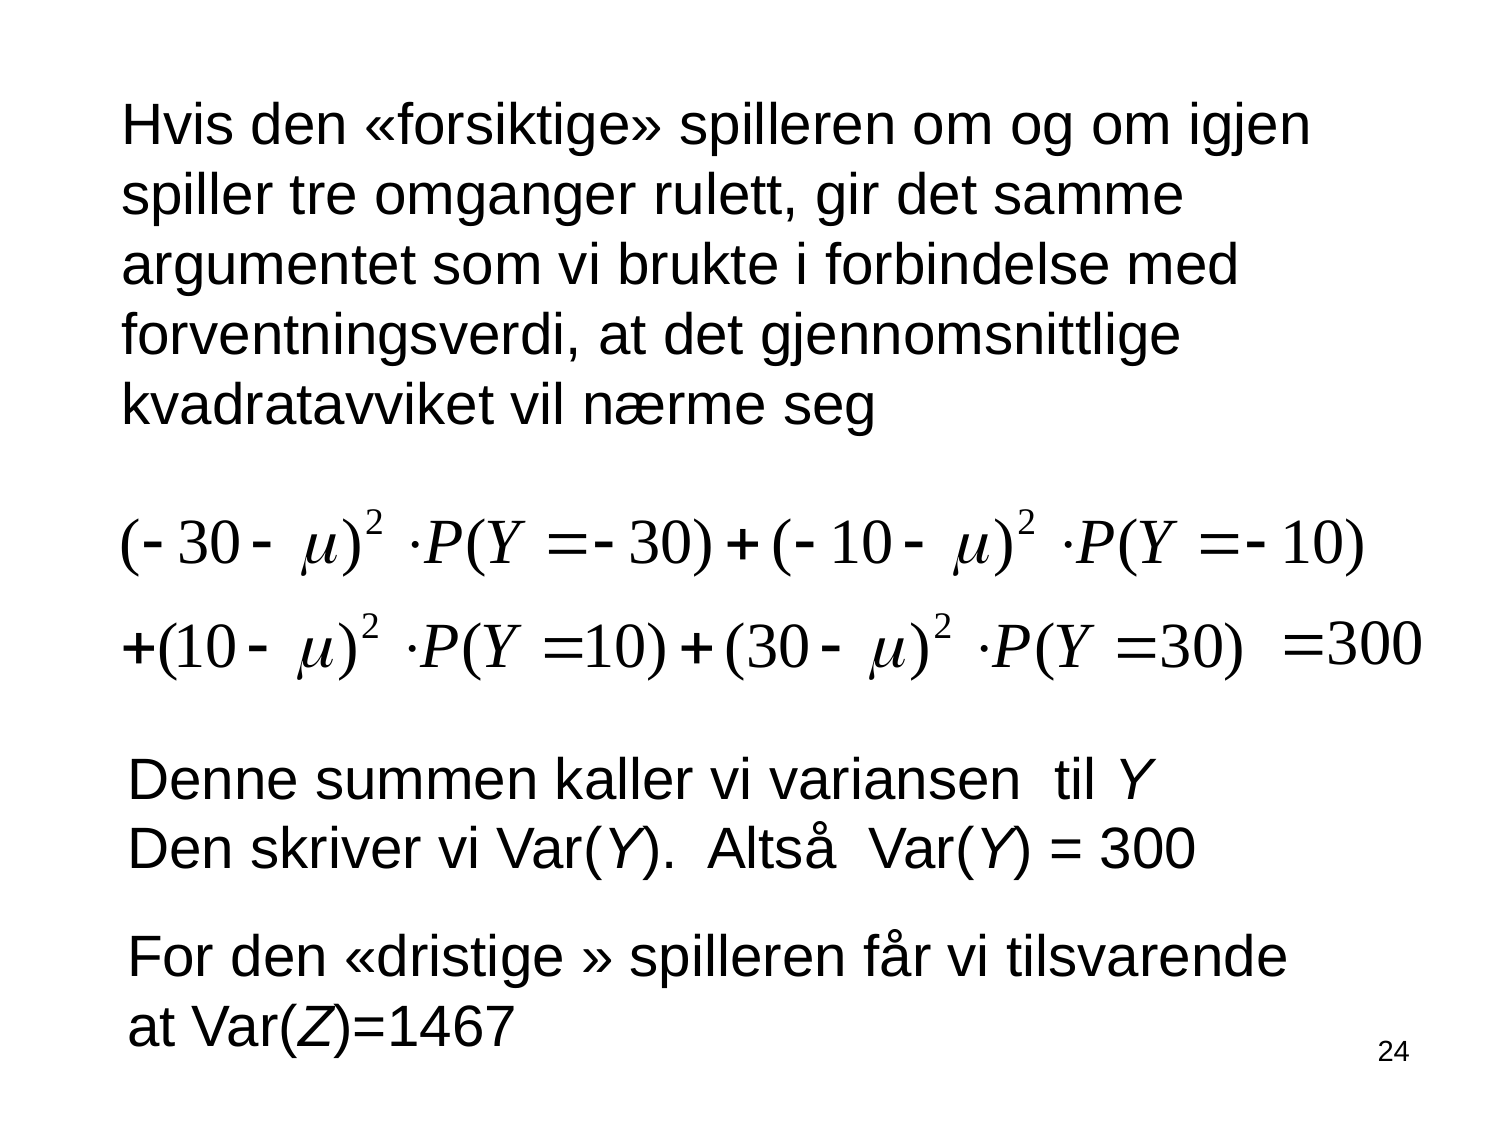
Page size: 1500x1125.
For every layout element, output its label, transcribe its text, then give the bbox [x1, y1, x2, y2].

text_box For den «dristige » spilleren får vi tilsvarende at Var(Z)=1467 [112, 916, 1306, 1059]
slide_number 24 [1074, 1024, 1426, 1103]
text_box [110, 491, 1377, 696]
text_box Denne summen kaller vi variansen til Y Den skriver vi Var(Y). Altså Var(Y) = 300 [112, 739, 1436, 882]
text_box Hvis den «forsiktige» spilleren om og om igjen spiller tre omganger rulett, gir det samme argumentet som vi brukte i forbindelse med forventningsverdi, at det gjennomsnittlige kvadratavviket vil nærme seg [106, 78, 1424, 445]
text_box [1268, 605, 1436, 681]
